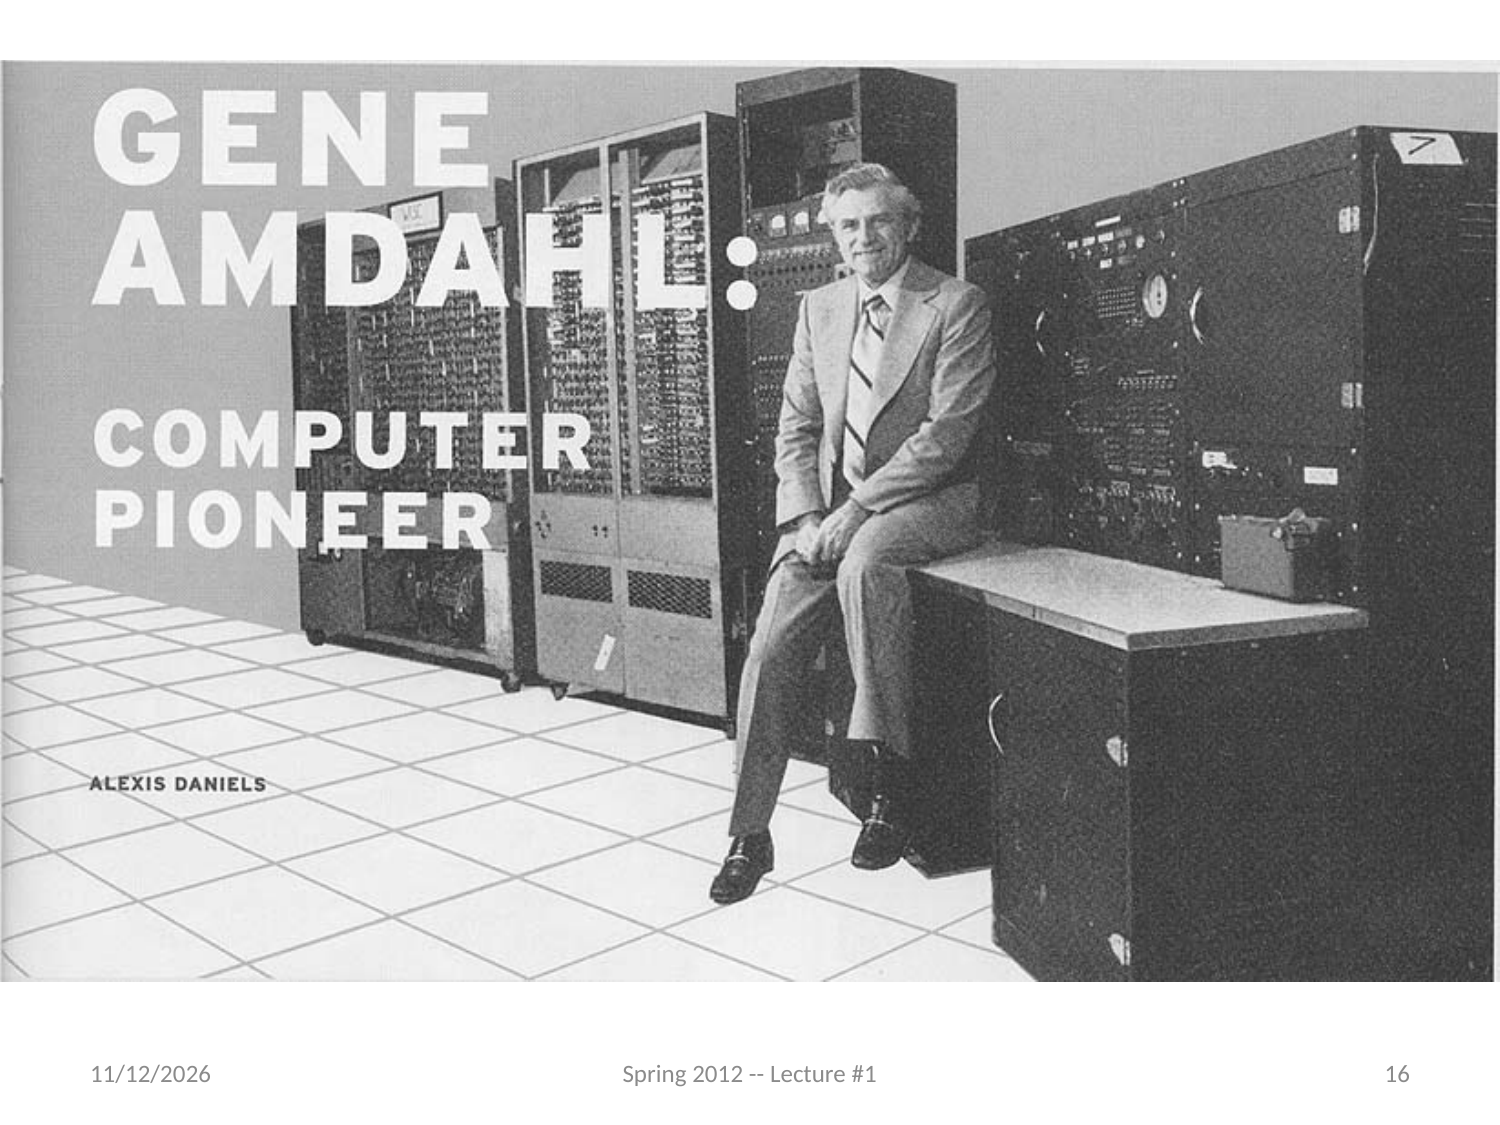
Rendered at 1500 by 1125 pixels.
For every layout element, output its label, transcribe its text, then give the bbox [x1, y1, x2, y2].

slide_number 16 [1074, 1042, 1425, 1103]
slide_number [75, 1042, 425, 1103]
footer Spring 2012 -- Lecture #1 [512, 1042, 988, 1103]
picture [0, 60, 1500, 982]
